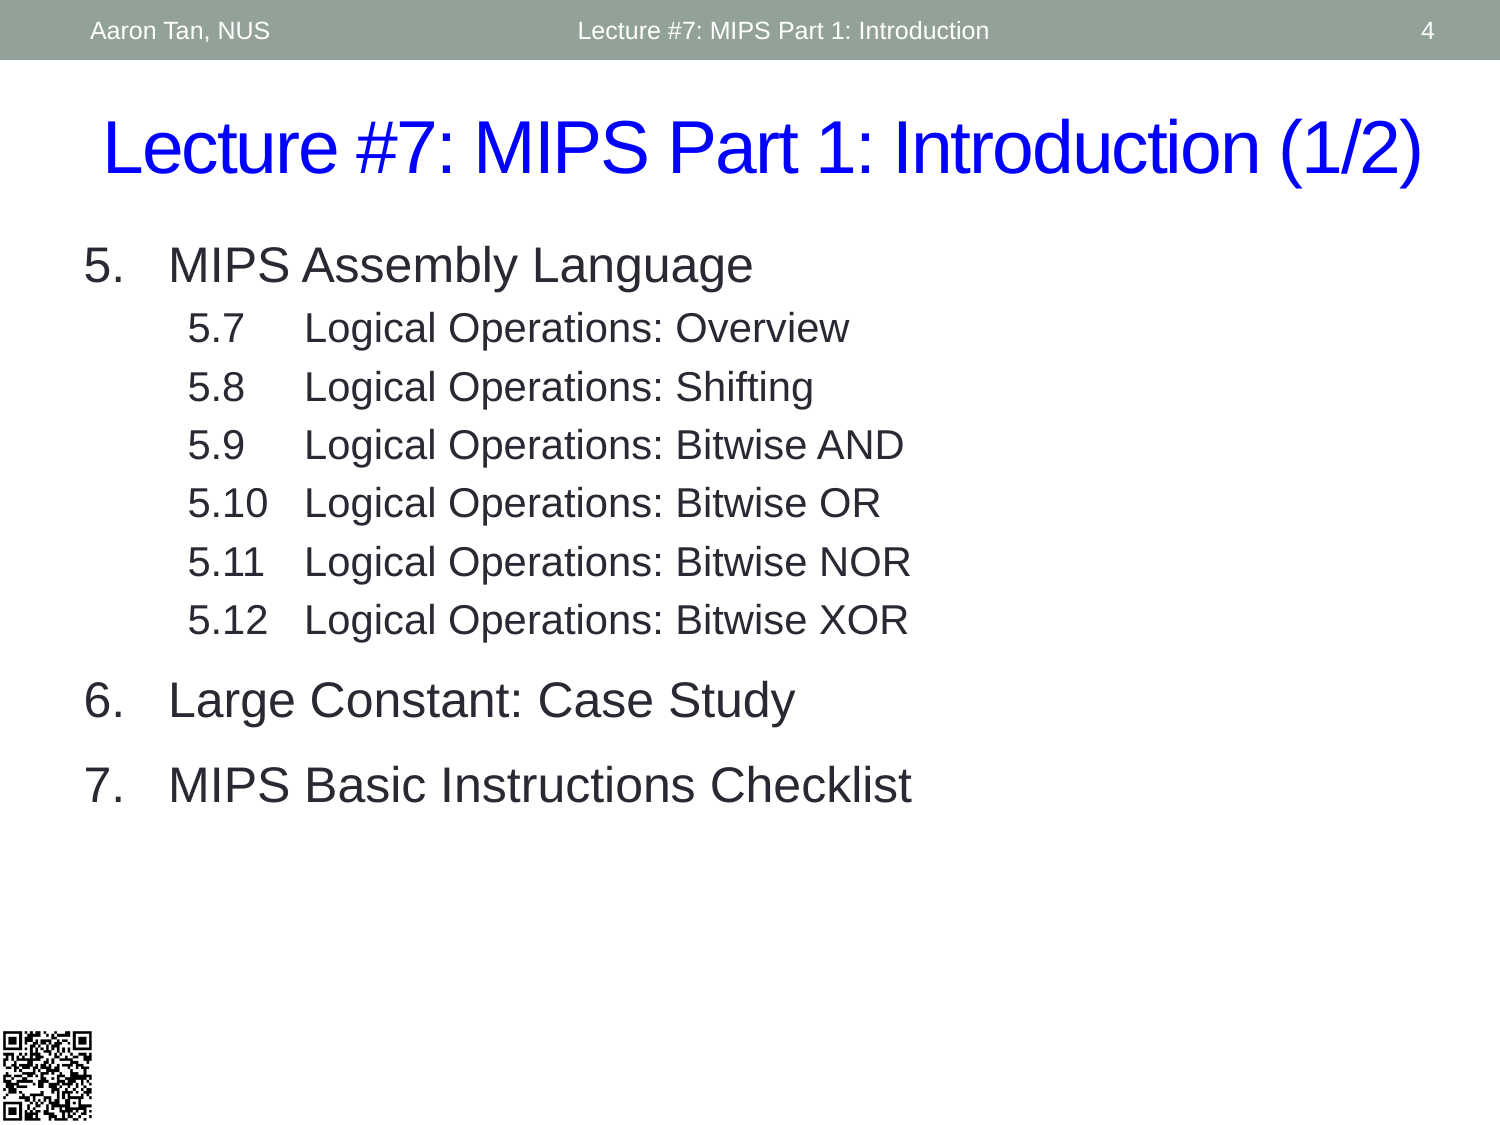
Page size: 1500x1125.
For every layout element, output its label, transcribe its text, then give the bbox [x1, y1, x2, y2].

slide_number 4 [1308, 3, 1450, 57]
picture [0, 1028, 95, 1124]
title Lecture #7: MIPS Part 1: Introduction (1/2) [87, 62, 1463, 225]
slide_number Aaron Tan, NUS [75, 3, 550, 57]
footer Lecture #7: MIPS Part 1: Introduction [562, 3, 1238, 57]
list MIPS Assembly Language 5.7 Logical Operations: Overview 5.8 Logical Operations: Shifting 5.9 Logical Operations: Bitwise AND 5.10 Logical Operations: Bitwise OR 5.11 Logical Operations: Bitwise NOR 5.12 Logical Operations: Bitwise XOR Large Constant: Case Study MIPS Basic Instructions Checklist [68, 224, 1450, 1089]
